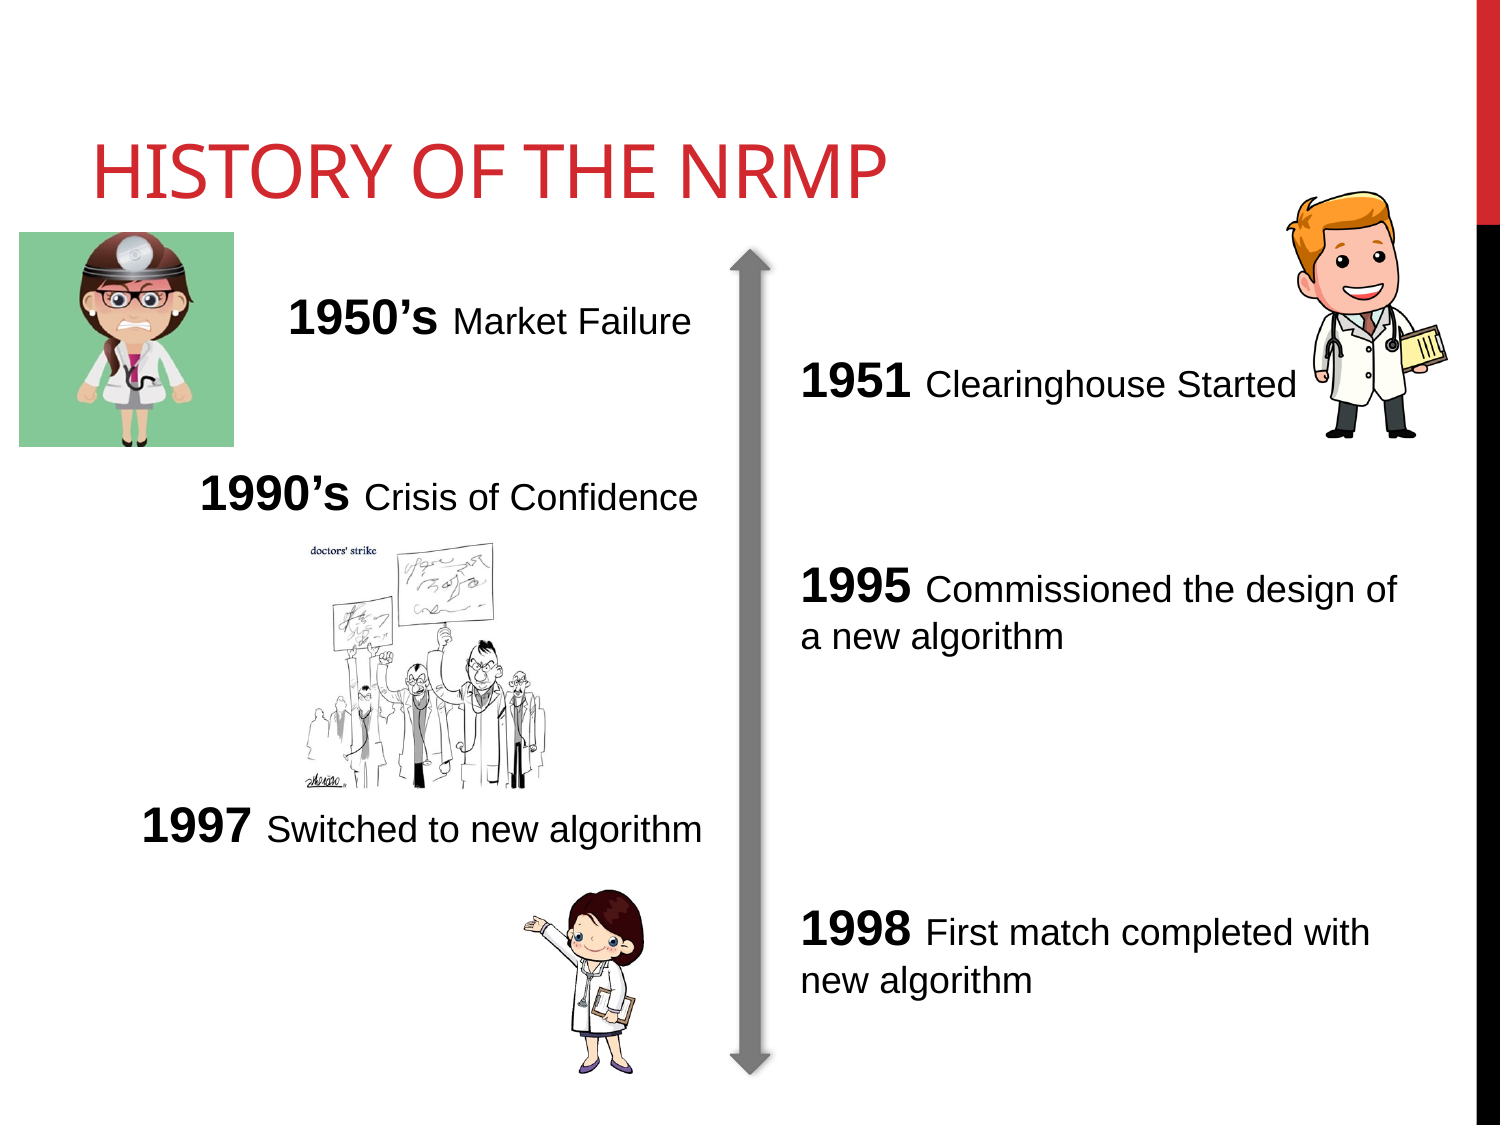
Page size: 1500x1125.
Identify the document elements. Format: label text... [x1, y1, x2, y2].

text_box 1998 First match completed with new algorithm [785, 888, 1401, 1009]
text_box 1950’s Market Failure [273, 277, 714, 352]
picture [295, 533, 557, 799]
picture [1266, 179, 1467, 446]
text_box [729, 249, 771, 1075]
picture [523, 889, 644, 1075]
text_box 1997 Switched to new algorithm [126, 785, 731, 861]
text_box 1990’s Crisis of Confidence [184, 453, 731, 528]
text_box 1951 Clearinghouse Started [785, 339, 1265, 415]
title History of the NRMP [75, 0, 1122, 221]
text_box 1995 Commissioned the design of a new algorithm [785, 544, 1425, 665]
picture [19, 232, 235, 448]
